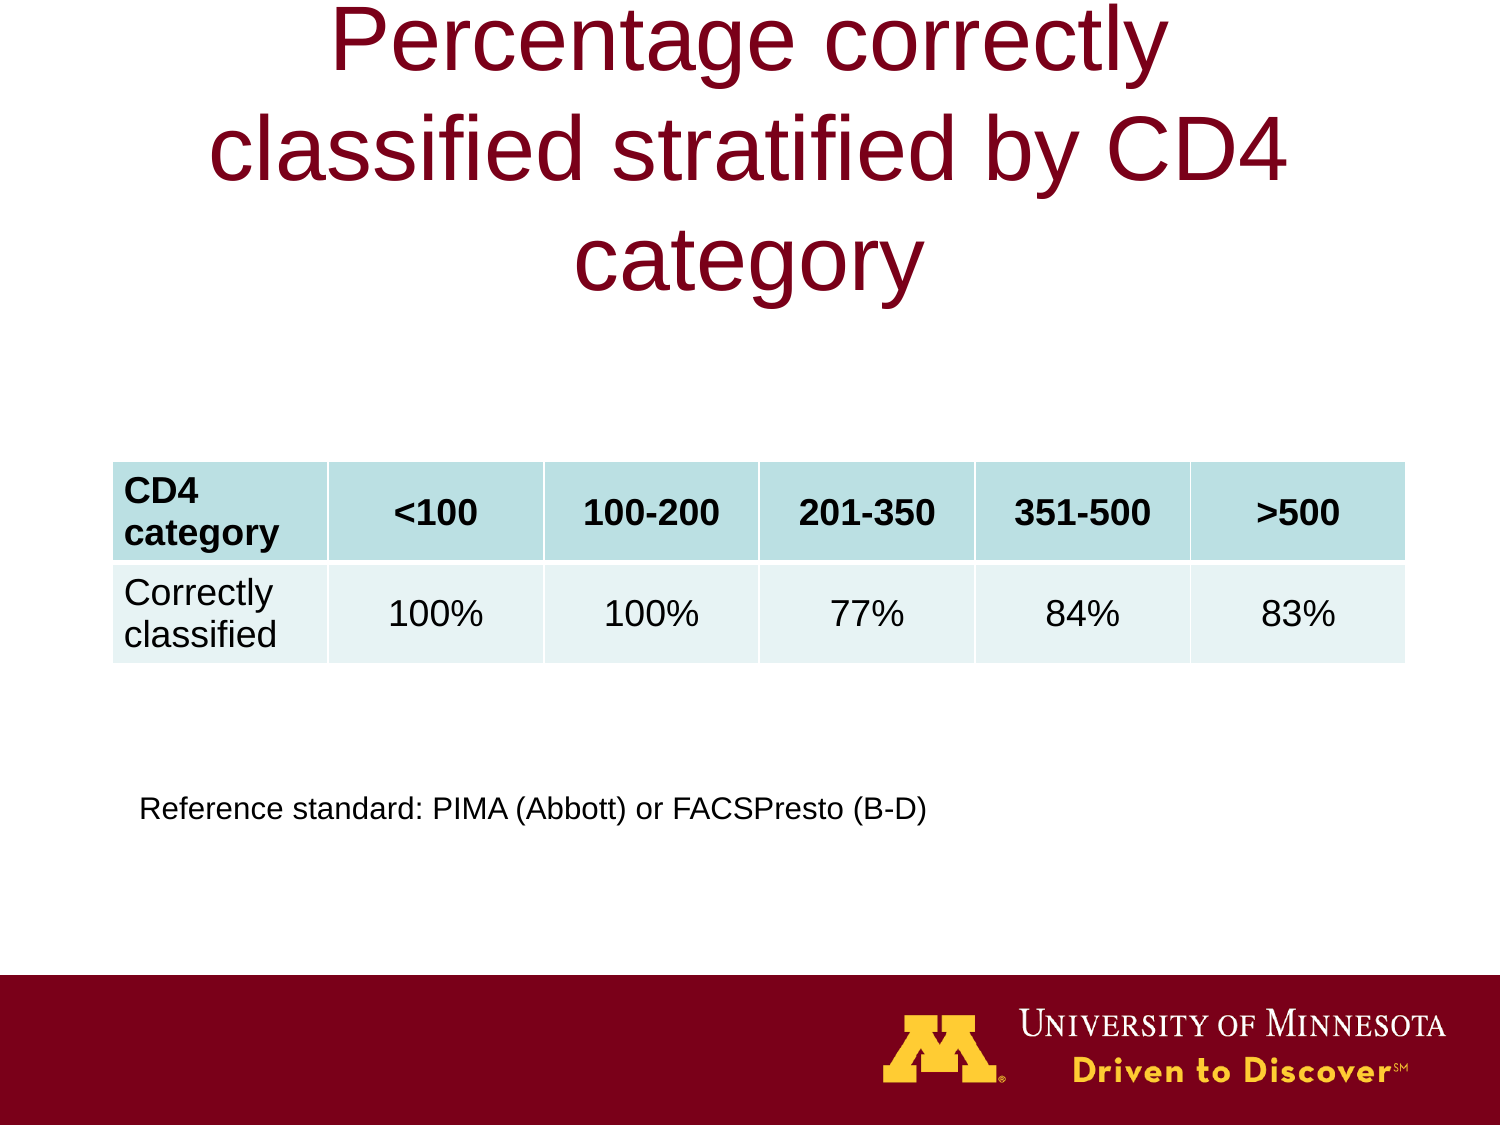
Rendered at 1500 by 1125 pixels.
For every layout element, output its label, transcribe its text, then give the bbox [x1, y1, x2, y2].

table_cell 100% [329, 565, 543, 663]
table_header >500 [1191, 462, 1405, 560]
title Percentage correctly classified stratified by CD4 category [112, 50, 1388, 238]
table_cell 83% [1191, 565, 1405, 663]
table_header 201-350 [760, 462, 974, 560]
table_cell 77% [760, 565, 974, 663]
table_cell Correctly classified [113, 565, 327, 663]
table_cell 84% [976, 565, 1190, 663]
text_box Reference standard: PIMA (Abbott) or FACSPresto (B-D) [124, 780, 1023, 834]
table_header <100 [329, 462, 543, 560]
table_header CD4 category [113, 462, 327, 560]
table_header 351-500 [976, 462, 1190, 560]
table_header 100-200 [545, 462, 758, 560]
table_cell 100% [545, 565, 758, 663]
picture [0, 975, 1500, 1125]
